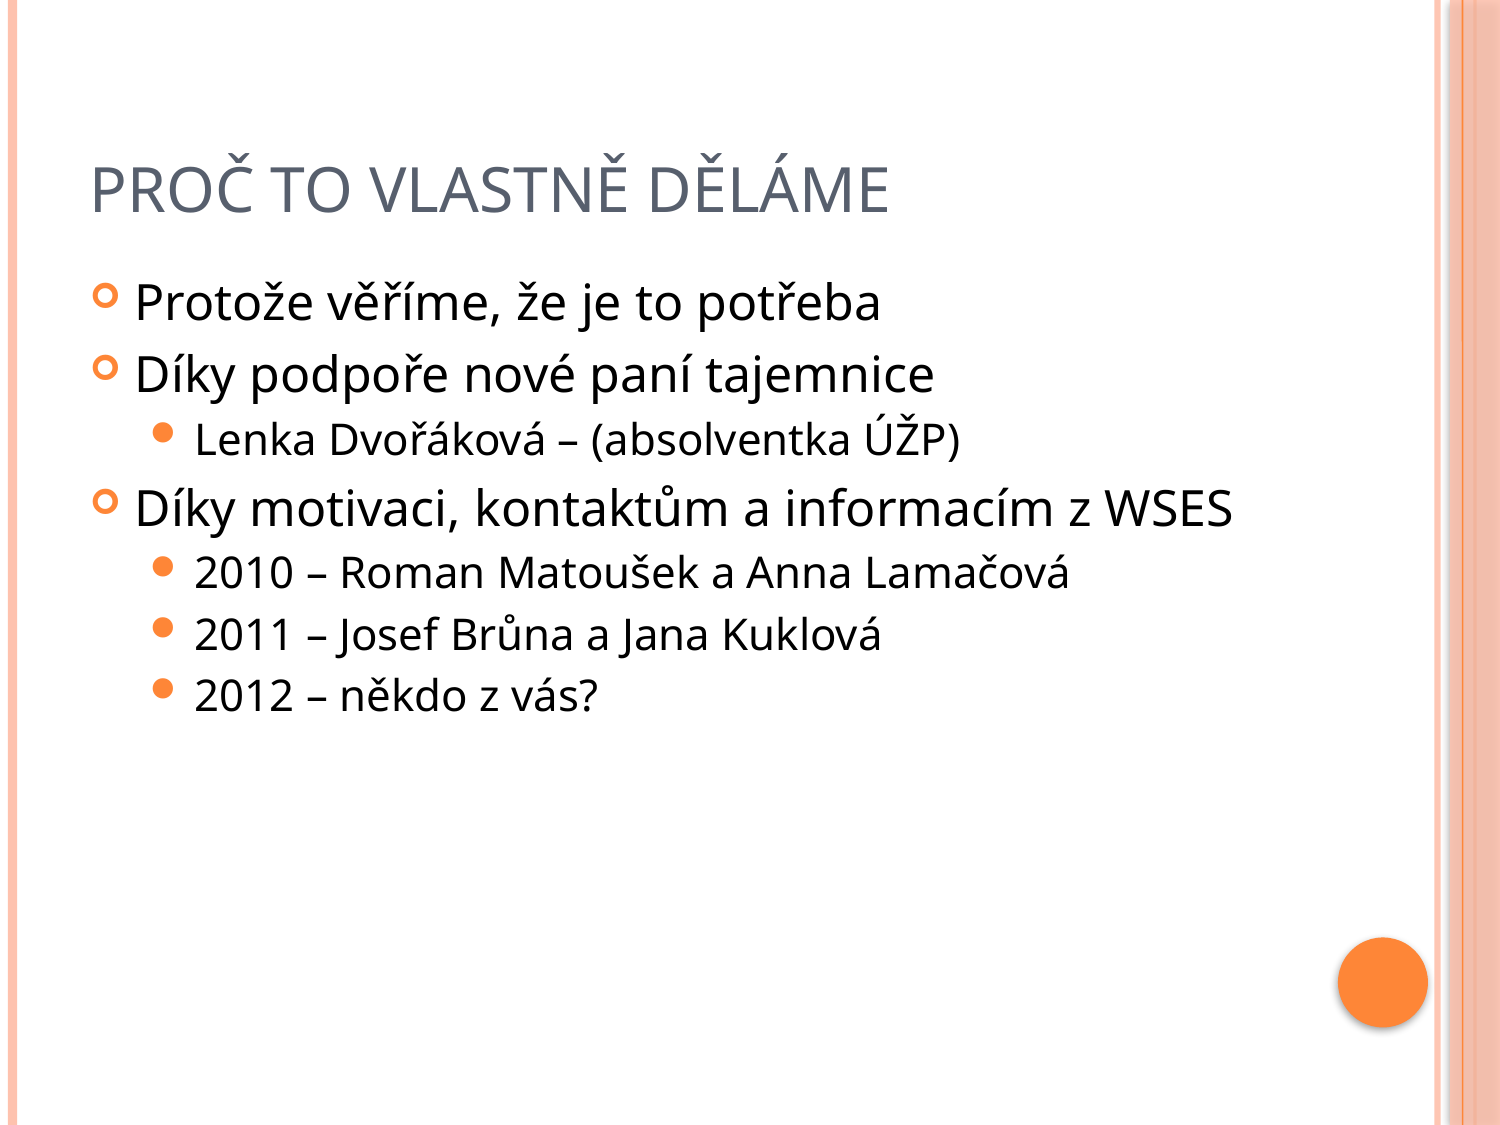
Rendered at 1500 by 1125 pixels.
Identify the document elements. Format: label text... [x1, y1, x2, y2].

list Protože věříme, že je to potřeba Díky podpoře nové paní tajemnice Lenka Dvořáková – (absolventka ÚŽP) Díky motivaci, kontaktům a informacím z WSES 2010 – Roman Matoušek a Anna Lamačová 2011 – Josef Brůna a Jana Kuklová 2012 – někdo z vás? [75, 262, 1300, 1062]
title Proč to vlastně děláme [75, 45, 1300, 233]
